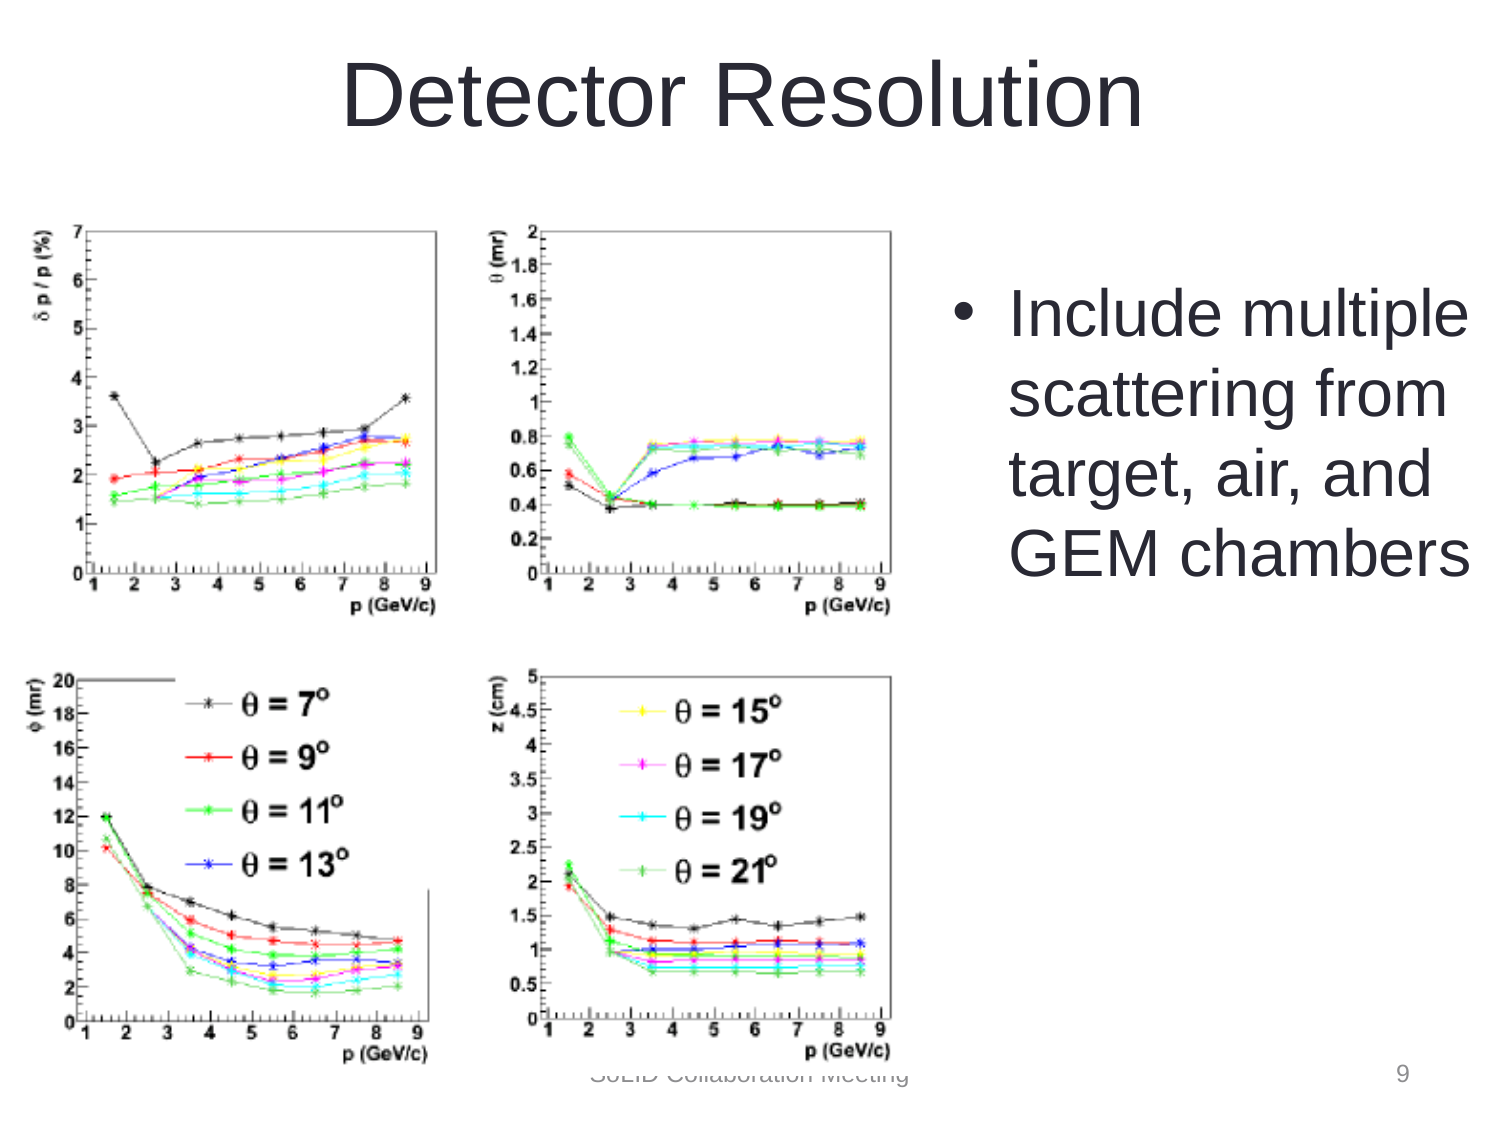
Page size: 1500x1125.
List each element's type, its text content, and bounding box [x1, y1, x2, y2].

title Detector Resolution [68, 0, 1419, 185]
footer SoLID Collaboration Meeting [512, 1042, 988, 1103]
picture [0, 187, 938, 1076]
list Include multiple scattering from target, air, and GEM chambers [941, 262, 1488, 1005]
slide_number 9 [1074, 1042, 1425, 1103]
